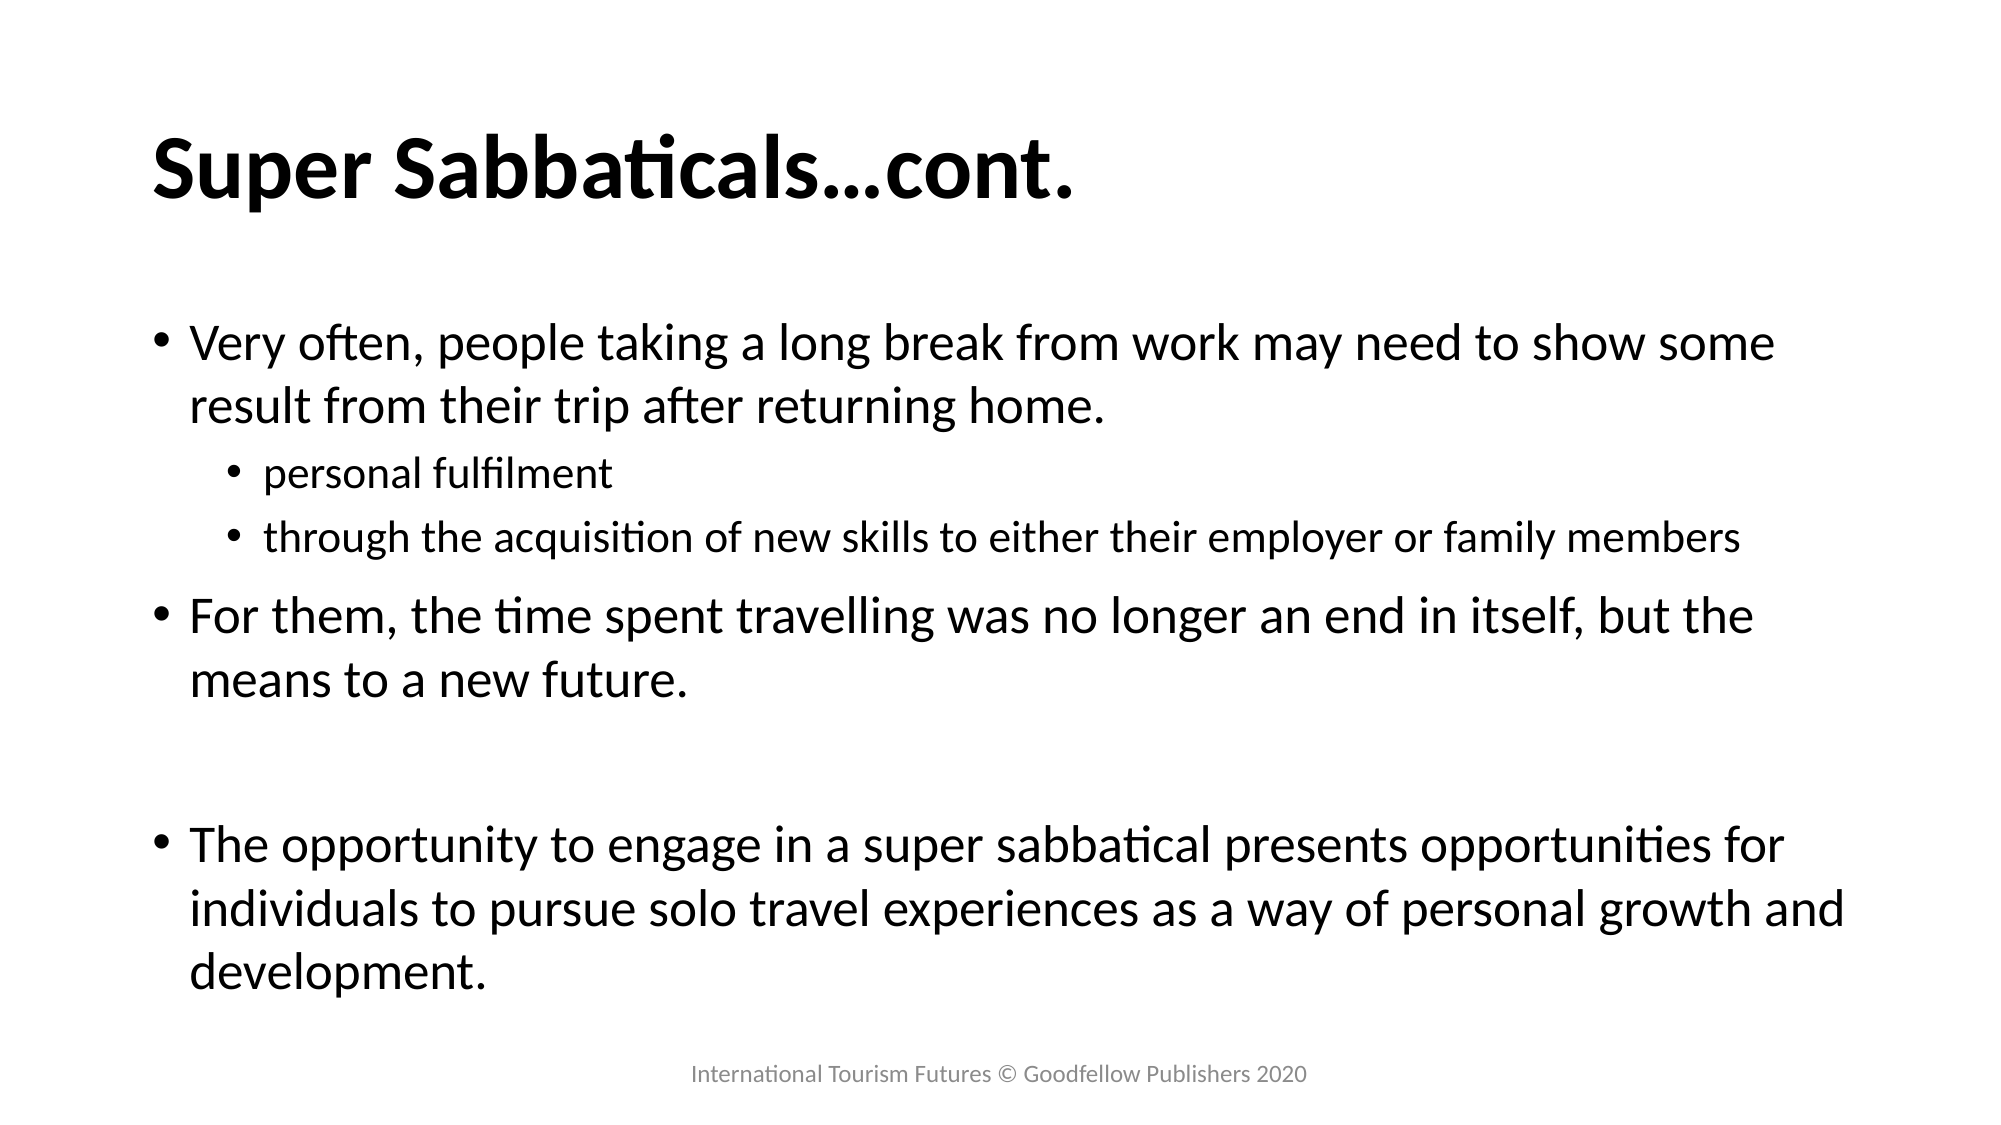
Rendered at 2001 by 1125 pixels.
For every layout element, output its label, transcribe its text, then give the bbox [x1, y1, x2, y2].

title Super Sabbaticals…cont. [137, 59, 1863, 278]
list Very often, people taking a long break from work may need to show some result from their trip after returning home. personal fulfilment through the acquisition of new skills to either their employer or family members For them, the time spent travelling was no longer an end in itself, but the means to a new future. The opportunity to engage in a super sabbatical presents opportunities for individuals to pursue solo travel experiences as a way of personal growth and development. [137, 299, 1863, 1014]
footer International Tourism Futures © Goodfellow Publishers 2020 [662, 1042, 1338, 1103]
